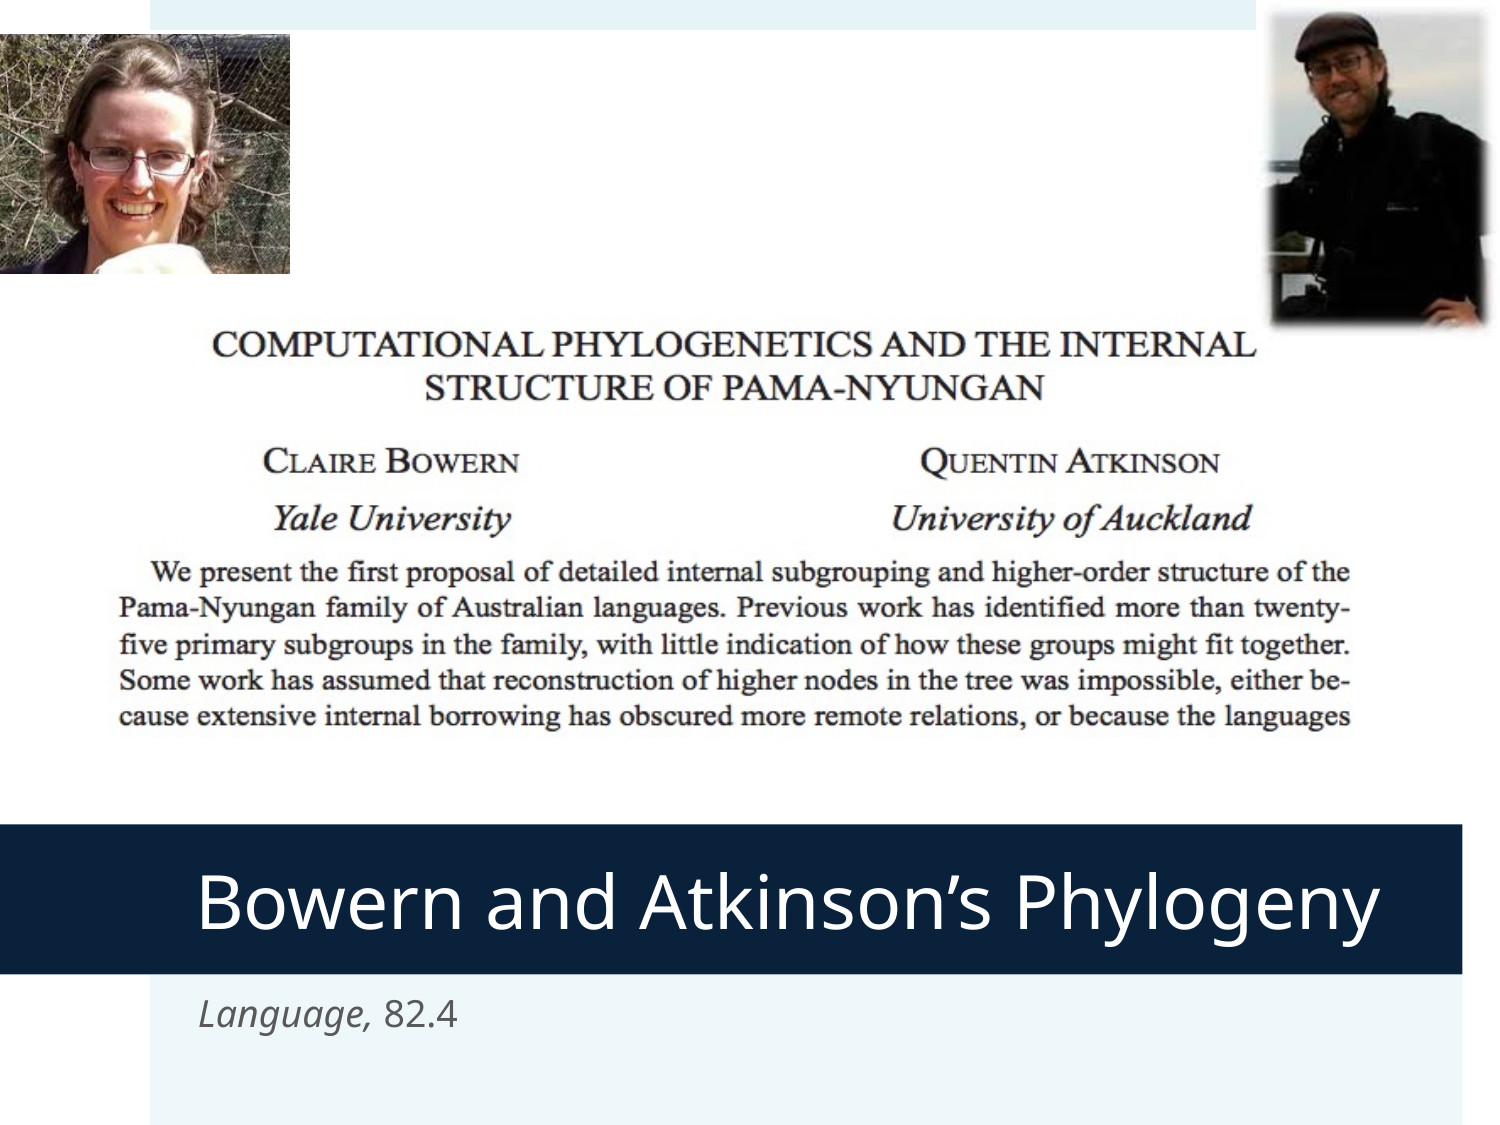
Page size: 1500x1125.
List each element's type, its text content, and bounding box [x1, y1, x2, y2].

subtitle Language, 82.4 [150, 975, 1463, 1125]
picture [0, 0, 1500, 824]
title Bowern and Atkinson’s Phylogeny [0, 824, 1463, 975]
